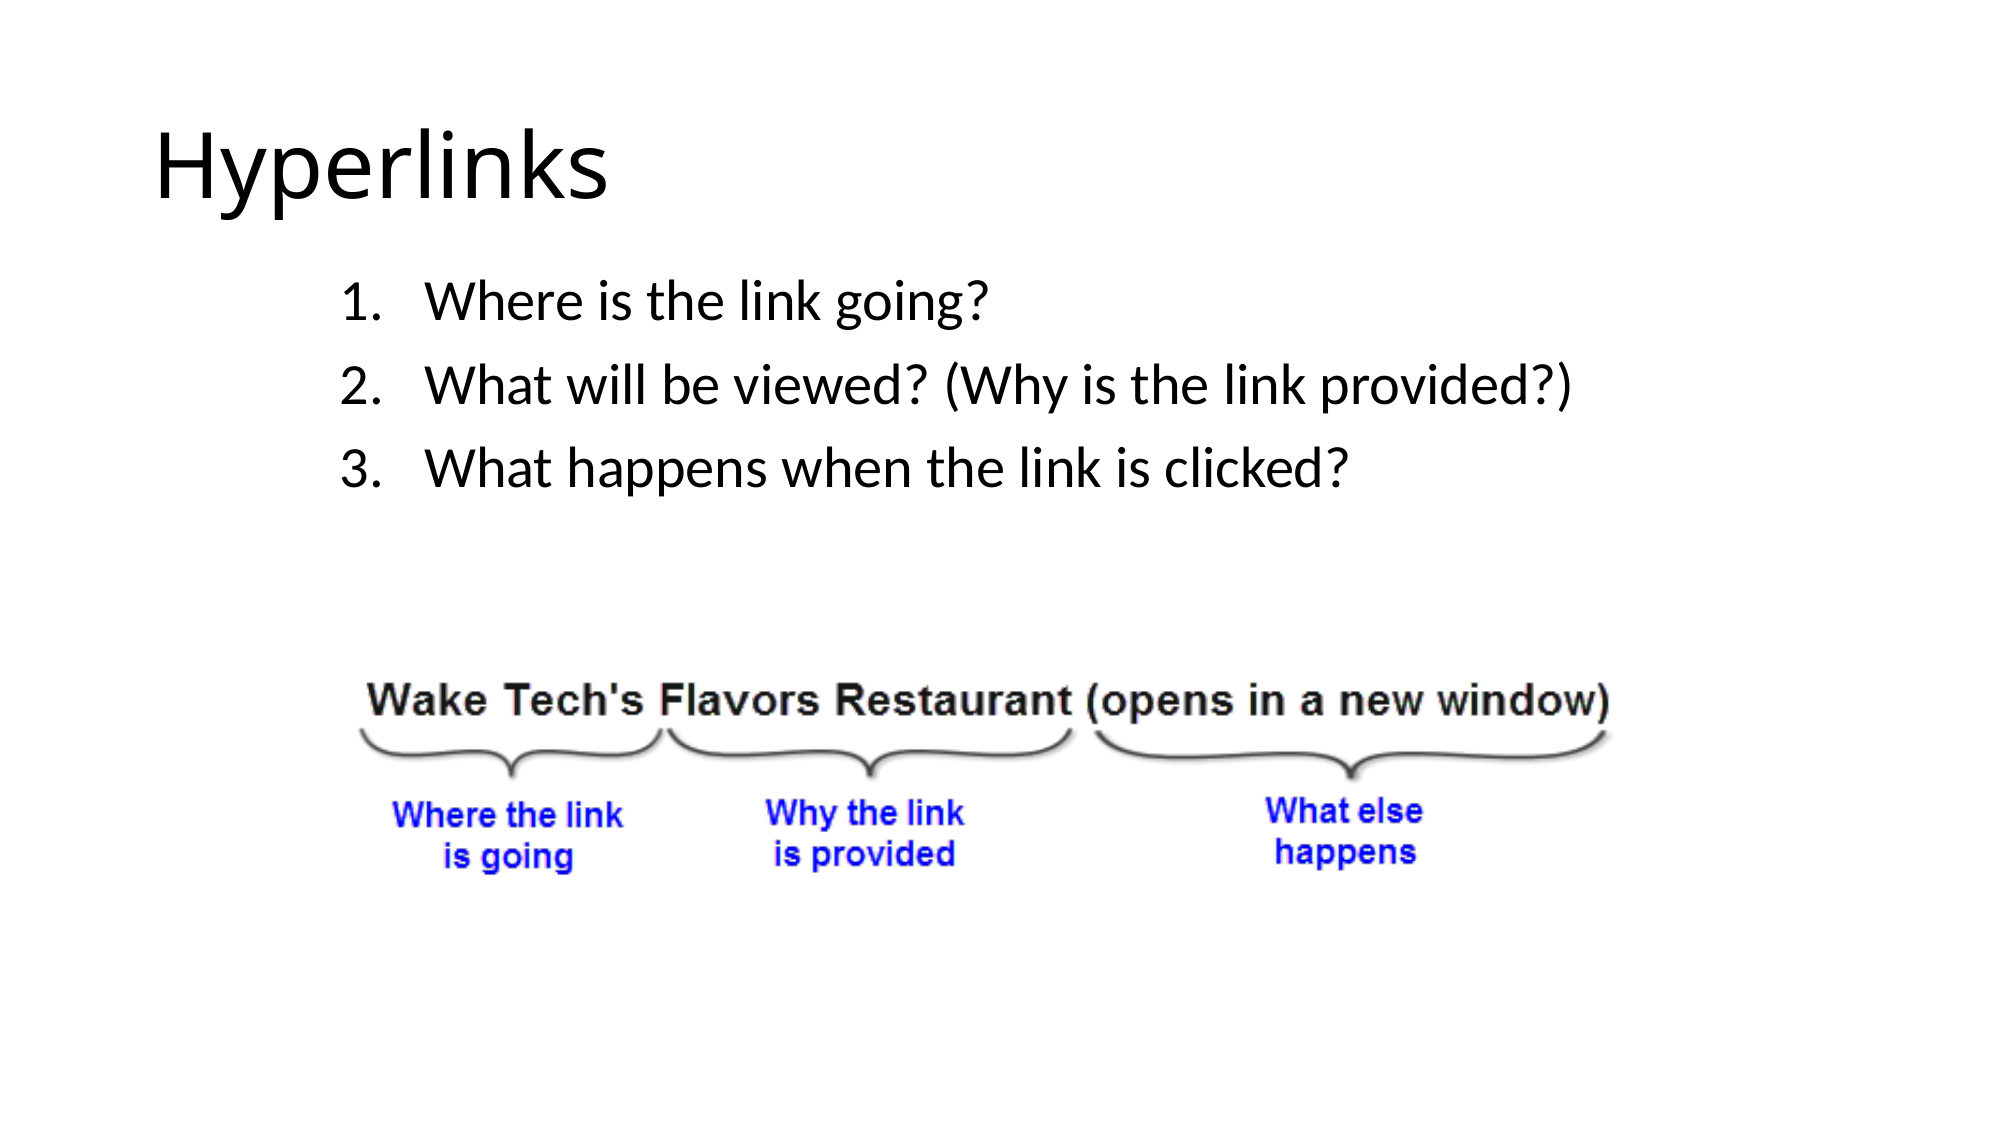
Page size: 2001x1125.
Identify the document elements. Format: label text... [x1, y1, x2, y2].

title Hyperlinks [137, 59, 1863, 278]
list Where is the link going? What will be viewed? (Why is the link provided?) What happens when the link is clicked? [324, 262, 1625, 650]
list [324, 662, 1637, 888]
